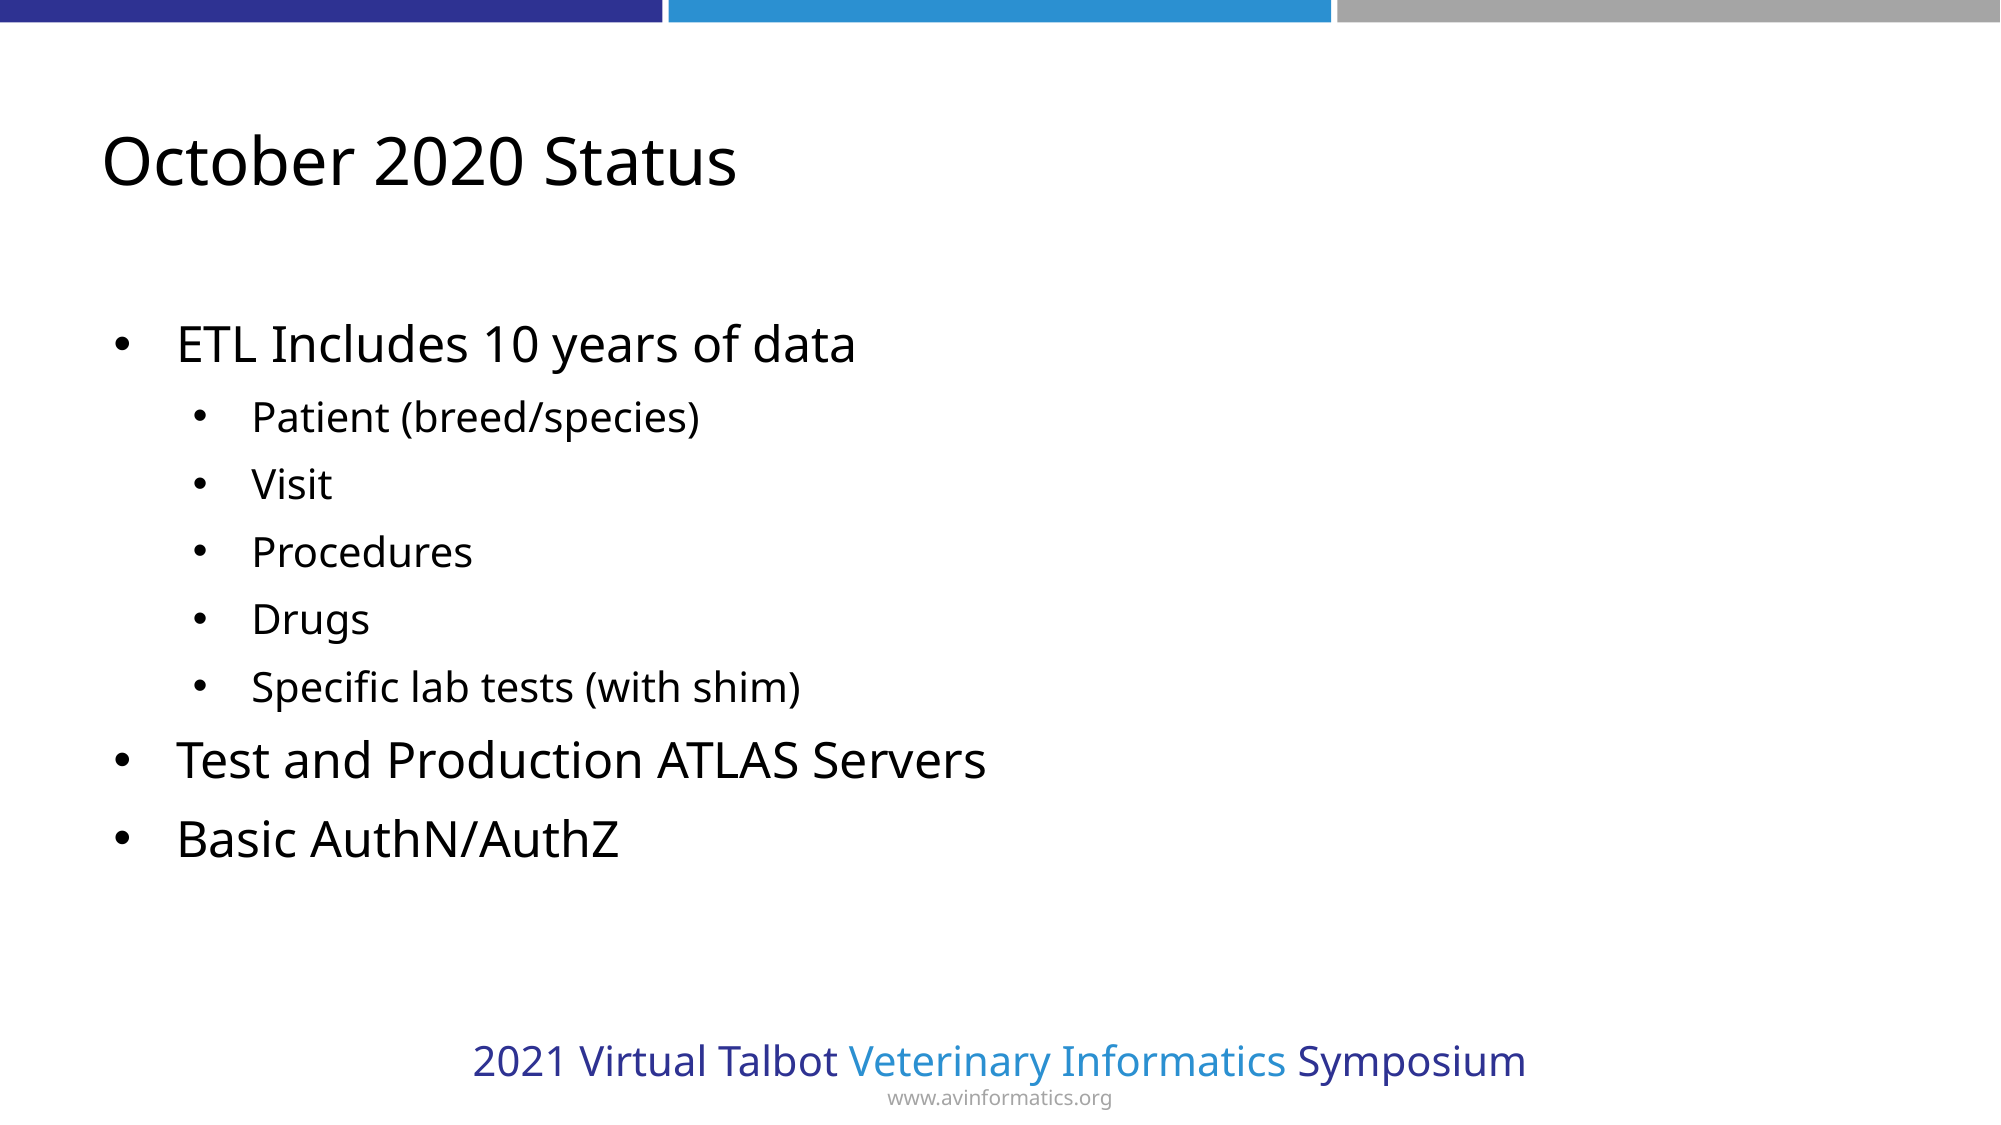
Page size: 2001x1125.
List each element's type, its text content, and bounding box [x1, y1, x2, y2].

list ETL Includes 10 years of data Patient (breed/species) Visit Procedures Drugs Specific lab tests (with shim) Test and Production ATLAS Servers Basic AuthN/AuthZ [86, 299, 1918, 1014]
title October 2020 Status [86, 54, 1918, 273]
